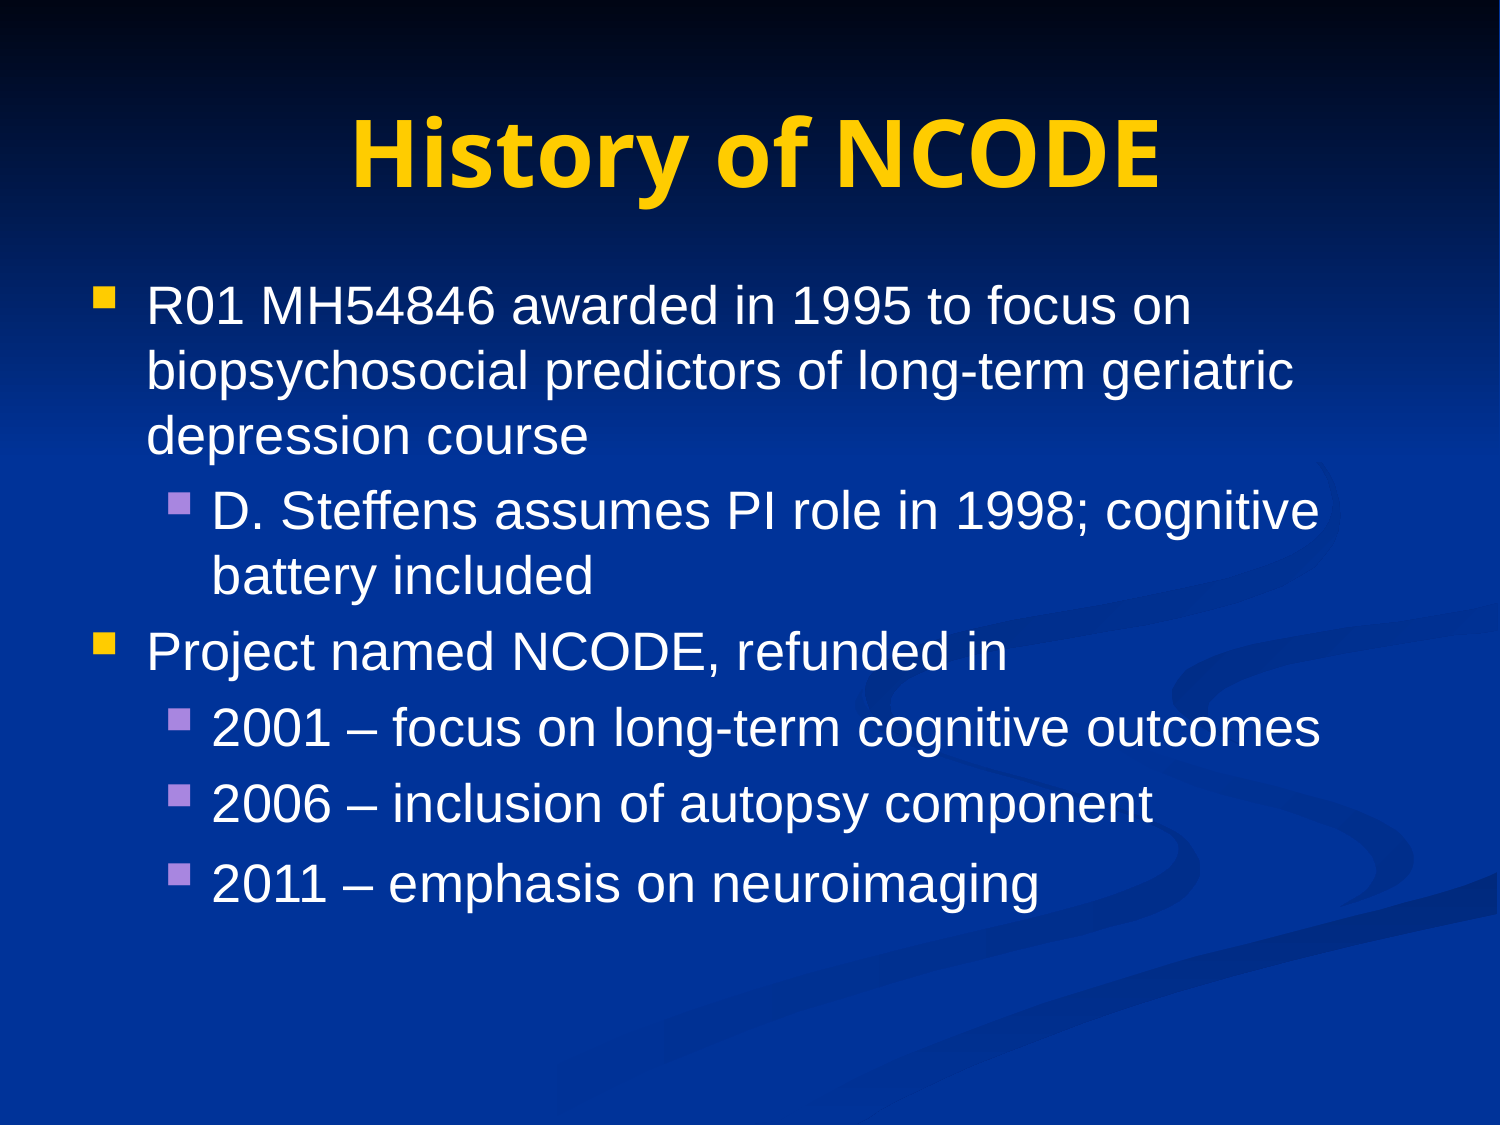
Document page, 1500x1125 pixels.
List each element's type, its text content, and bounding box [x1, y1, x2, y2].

list R01 MH54846 awarded in 1995 to focus on biopsychosocial predictors of long-term geriatric depression course D. Steffens assumes PI role in 1998; cognitive battery included Project named NCODE, refunded in 2001 – focus on long-term cognitive outcomes 2006 – inclusion of autopsy component 2011 – emphasis on neuroimaging [74, 262, 1426, 1006]
title History of NCODE [99, 50, 1413, 251]
